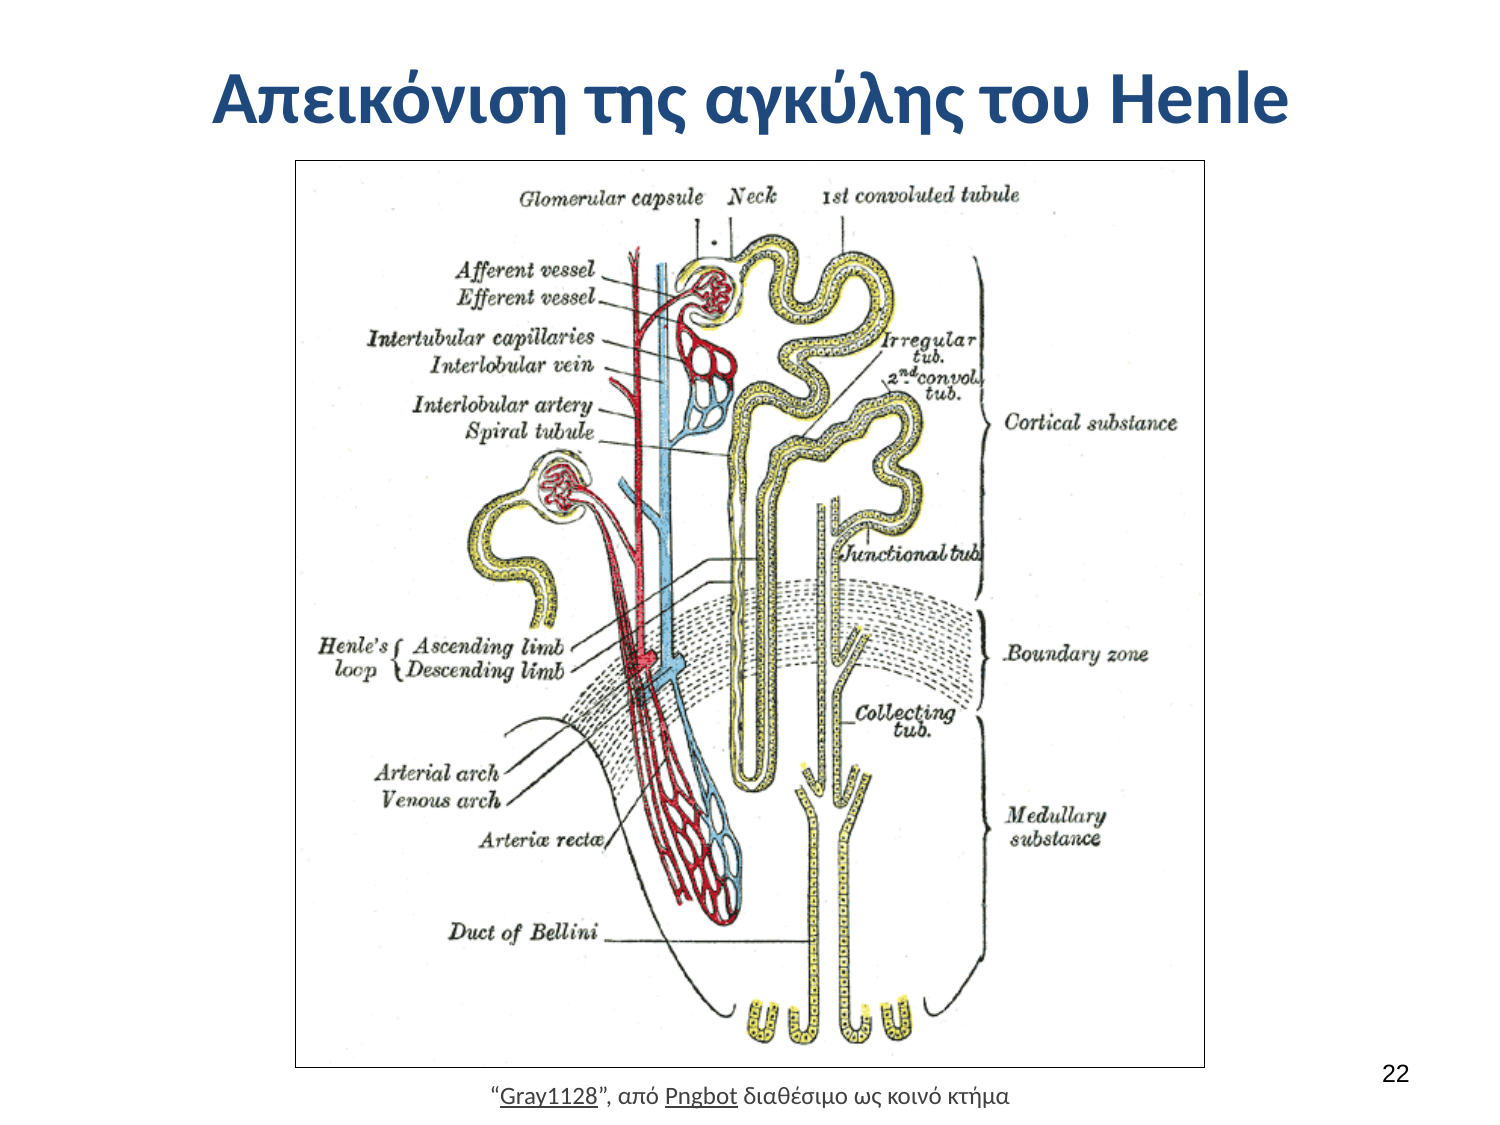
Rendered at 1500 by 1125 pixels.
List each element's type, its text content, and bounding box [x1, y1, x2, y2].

slide_number 21 [1104, 1042, 1425, 1103]
title Απεικόνιση της αγκύλης του Henle [76, 19, 1427, 169]
picture [294, 160, 1205, 1068]
text_box “Gray1128”, από Pngbot διαθέσιμο ως κοινό κτήμα [395, 1077, 1104, 1117]
